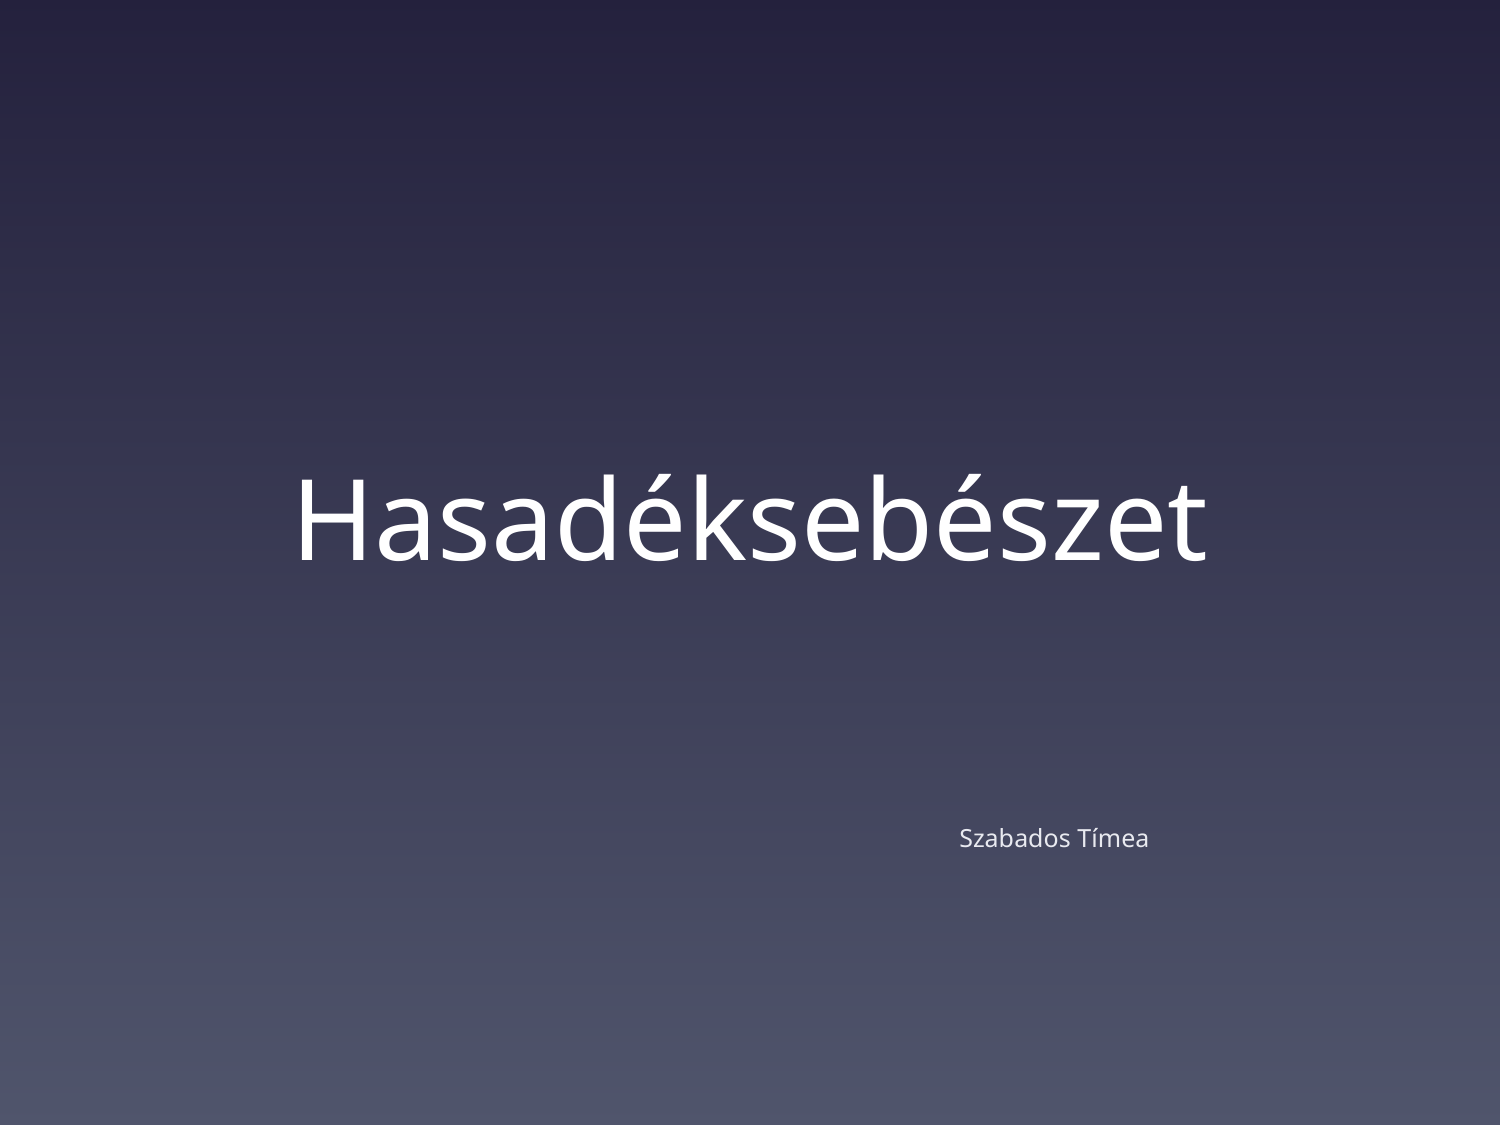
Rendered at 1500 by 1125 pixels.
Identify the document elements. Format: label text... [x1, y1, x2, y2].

title Hasadéksebészet [112, 349, 1388, 591]
subtitle Szabados Tímea [833, 800, 1275, 925]
